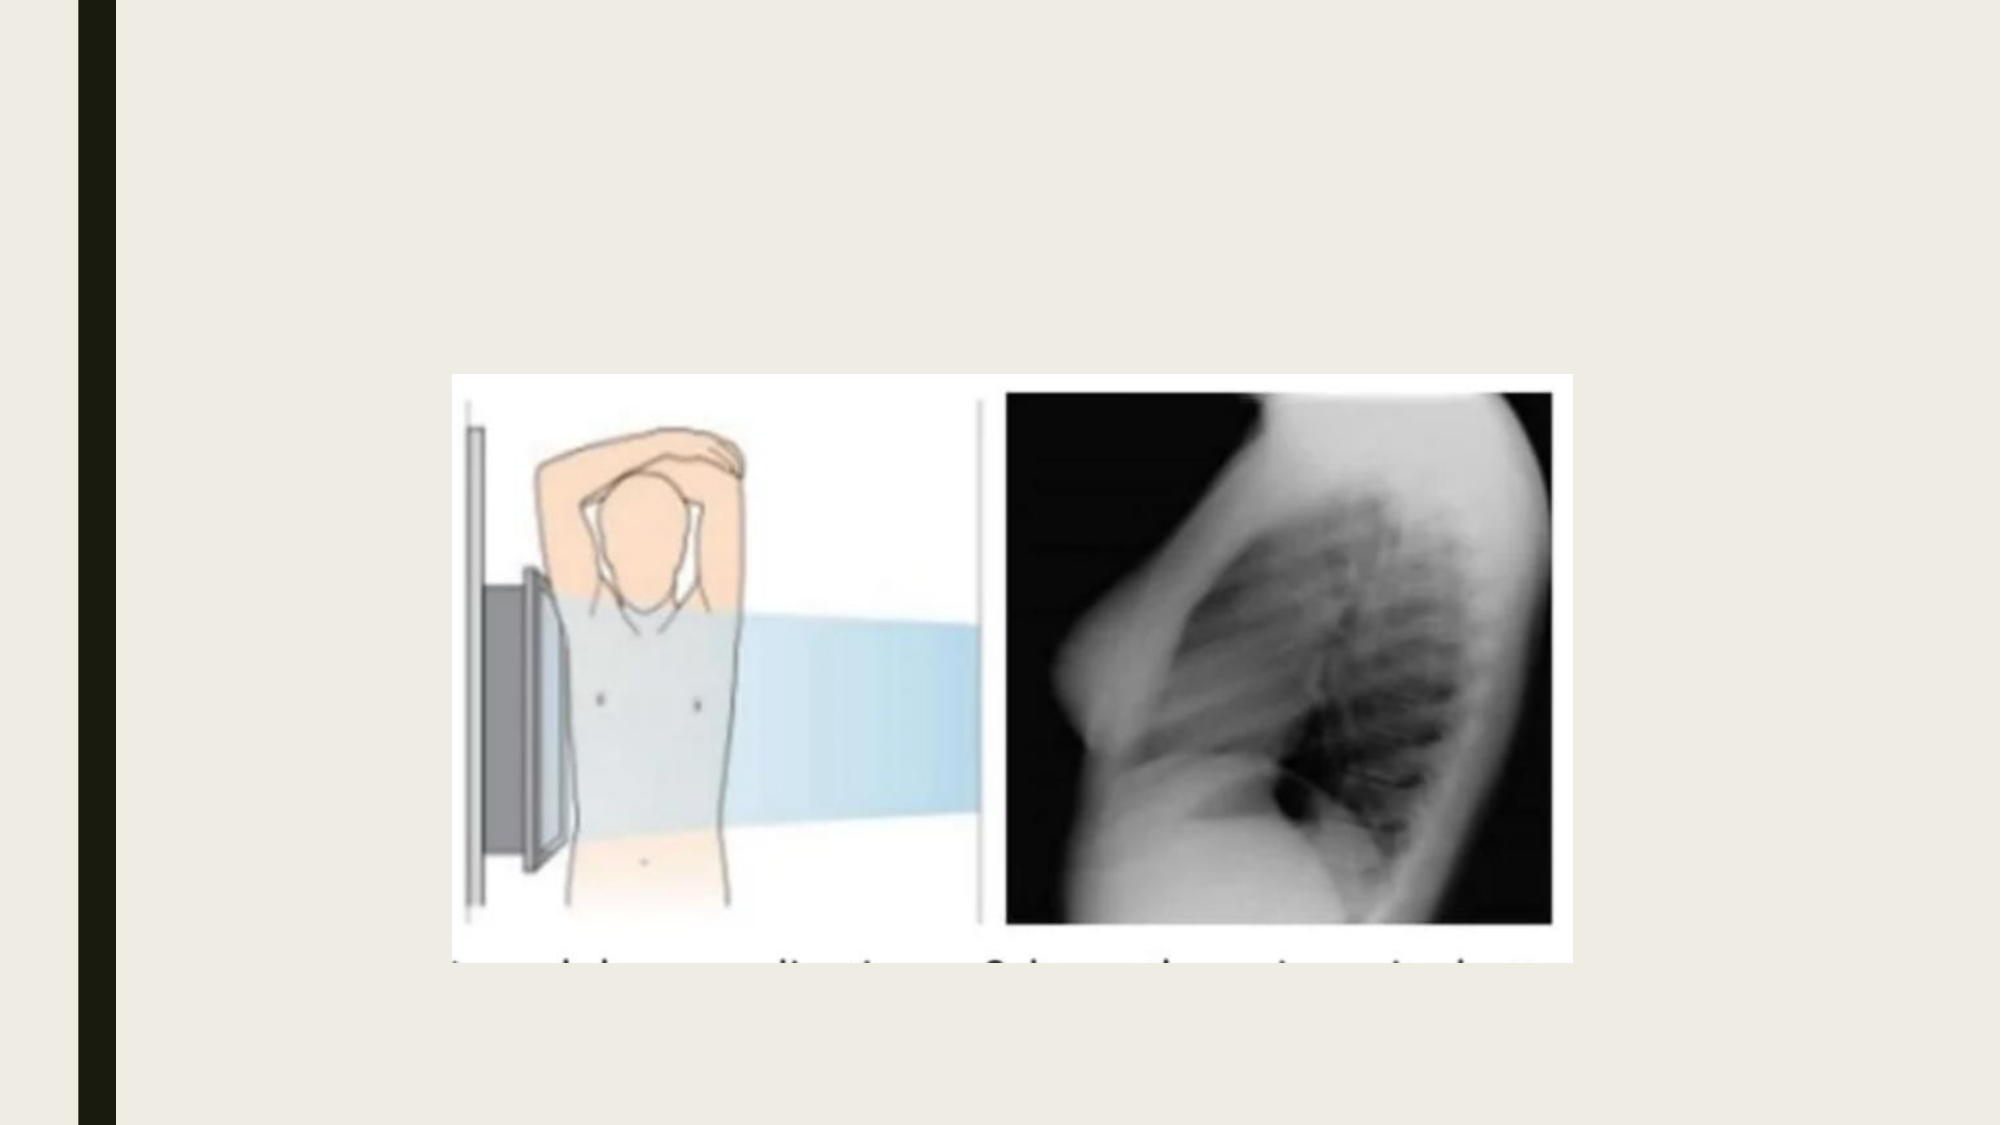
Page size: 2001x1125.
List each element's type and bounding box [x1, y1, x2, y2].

list [452, 374, 1573, 963]
